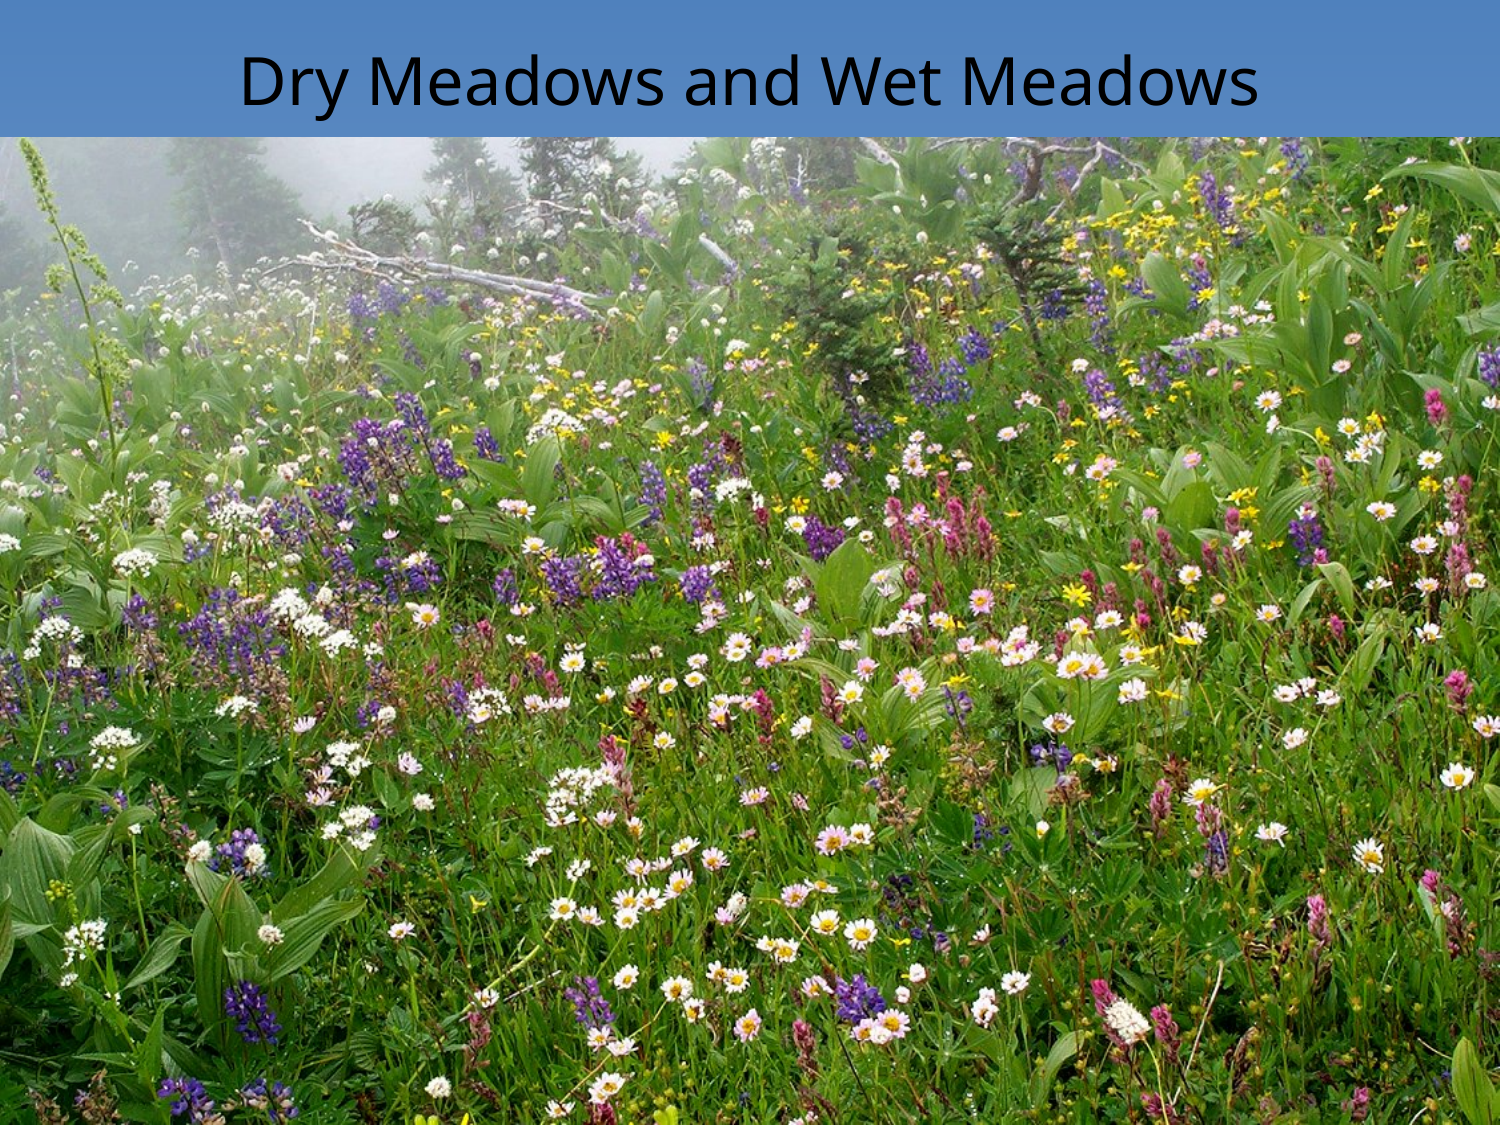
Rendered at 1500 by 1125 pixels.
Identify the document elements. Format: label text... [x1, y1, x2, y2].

title Dry Meadows and Wet Meadows [75, 45, 1425, 113]
picture [0, 137, 1500, 1125]
